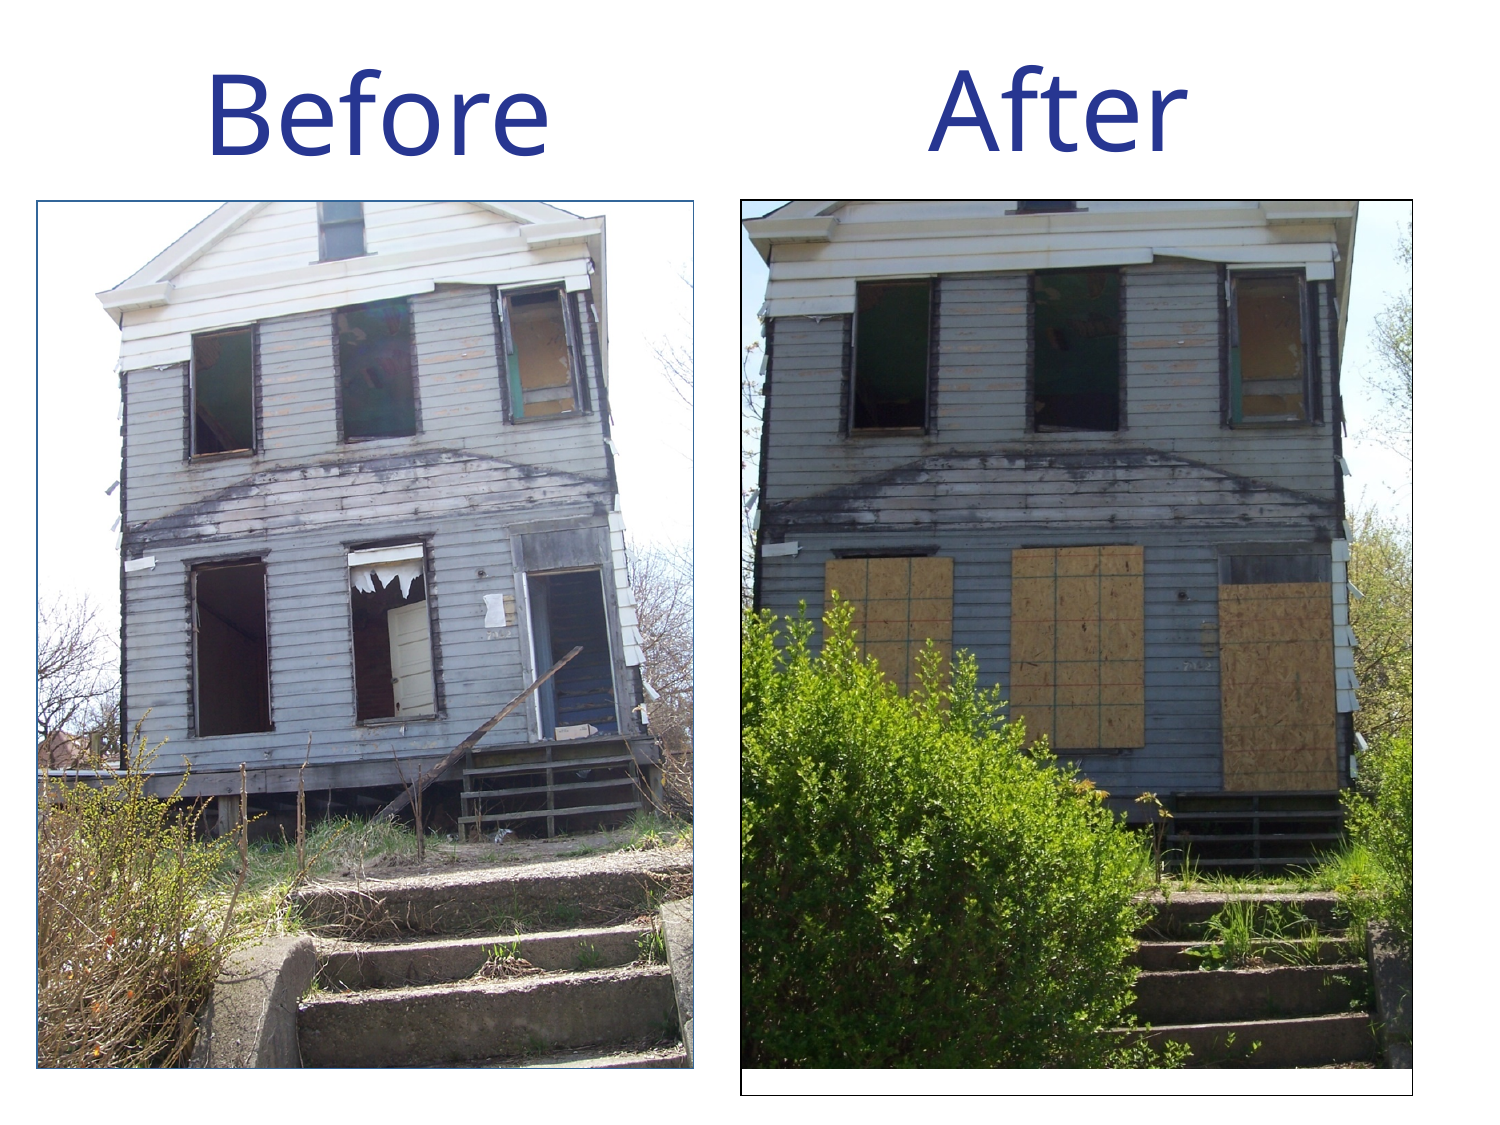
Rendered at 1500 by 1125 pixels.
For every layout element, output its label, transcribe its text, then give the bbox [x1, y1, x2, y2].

picture [36, 200, 694, 1069]
picture [741, 200, 1413, 1095]
text_box After [734, 31, 1385, 182]
text_box Before [64, 35, 692, 186]
